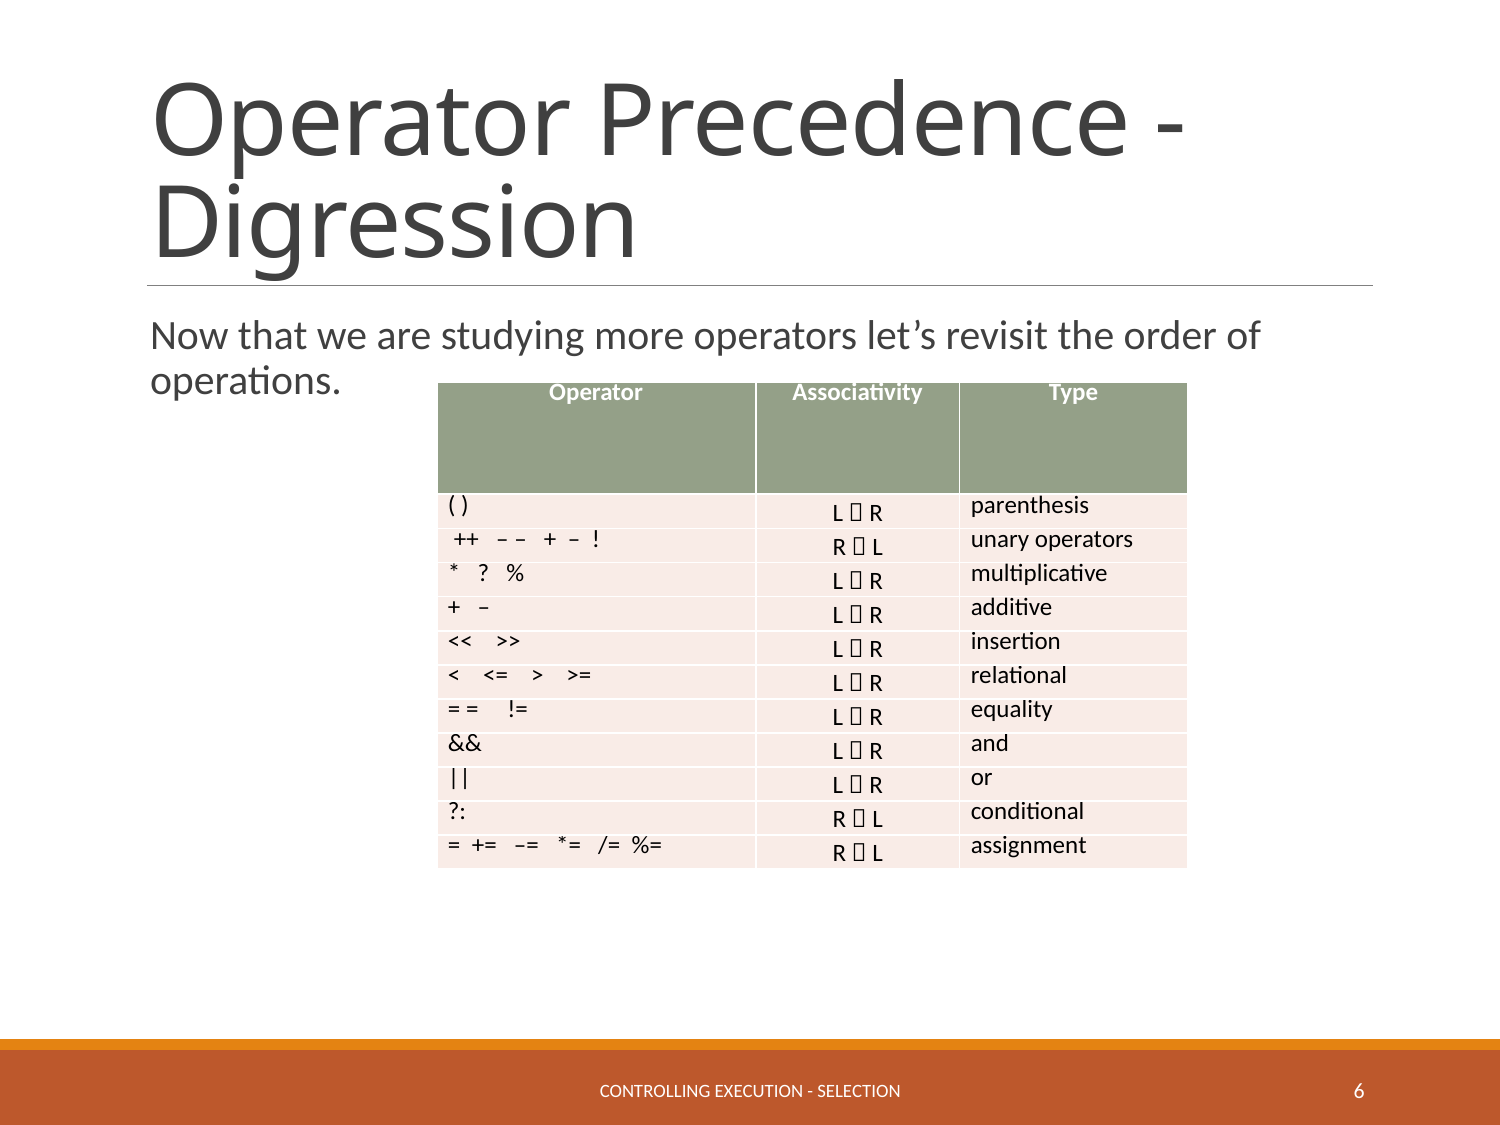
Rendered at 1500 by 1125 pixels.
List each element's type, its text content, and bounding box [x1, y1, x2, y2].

table_cell ++ – – + – ! [438, 529, 755, 562]
table_cell = += –= *= /= %= [438, 836, 755, 868]
table_cell R  L [757, 529, 959, 562]
table_cell parenthesis [960, 495, 1187, 528]
table_cell additive [960, 597, 1187, 630]
table_cell or [960, 768, 1187, 800]
title Operator Precedence - Digression [135, 47, 1373, 285]
table_header Associativity [757, 383, 959, 493]
table_header Type [960, 383, 1187, 493]
table_cell L  R [757, 563, 959, 596]
table_cell conditional [960, 802, 1187, 834]
table_cell || [438, 768, 755, 800]
table_cell unary operators [960, 529, 1187, 562]
table_cell relational [960, 666, 1187, 698]
table_cell + – [438, 597, 755, 630]
table_cell = = != [438, 700, 755, 732]
table_cell multiplicative [960, 563, 1187, 596]
table_cell * ? % [438, 563, 755, 596]
table_cell && [438, 734, 755, 766]
table_cell assignment [960, 836, 1187, 868]
table_cell L  R [757, 597, 959, 630]
table_cell ?: [438, 802, 755, 834]
slide_number 6 [1218, 1059, 1380, 1120]
table_cell L  R [757, 632, 959, 664]
table_header Operator [438, 383, 755, 493]
table_cell << >> [438, 632, 755, 664]
table_cell L  R [757, 495, 959, 528]
table_cell equality [960, 700, 1187, 732]
footer controlling execution - selection [453, 1059, 1047, 1120]
list Now that we are studying more operators let’s revisit the order of operations. [135, 306, 1373, 975]
table_cell and [960, 734, 1187, 766]
table_cell L  R [757, 666, 959, 698]
table_cell insertion [960, 632, 1187, 664]
table_cell L  R [757, 768, 959, 800]
table_cell R  L [757, 836, 959, 868]
table_cell ( ) [438, 495, 755, 528]
table_cell L  R [757, 700, 959, 732]
table_cell < <= > >= [438, 666, 755, 698]
table_cell L  R [757, 734, 959, 766]
table_cell R  L [757, 802, 959, 834]
